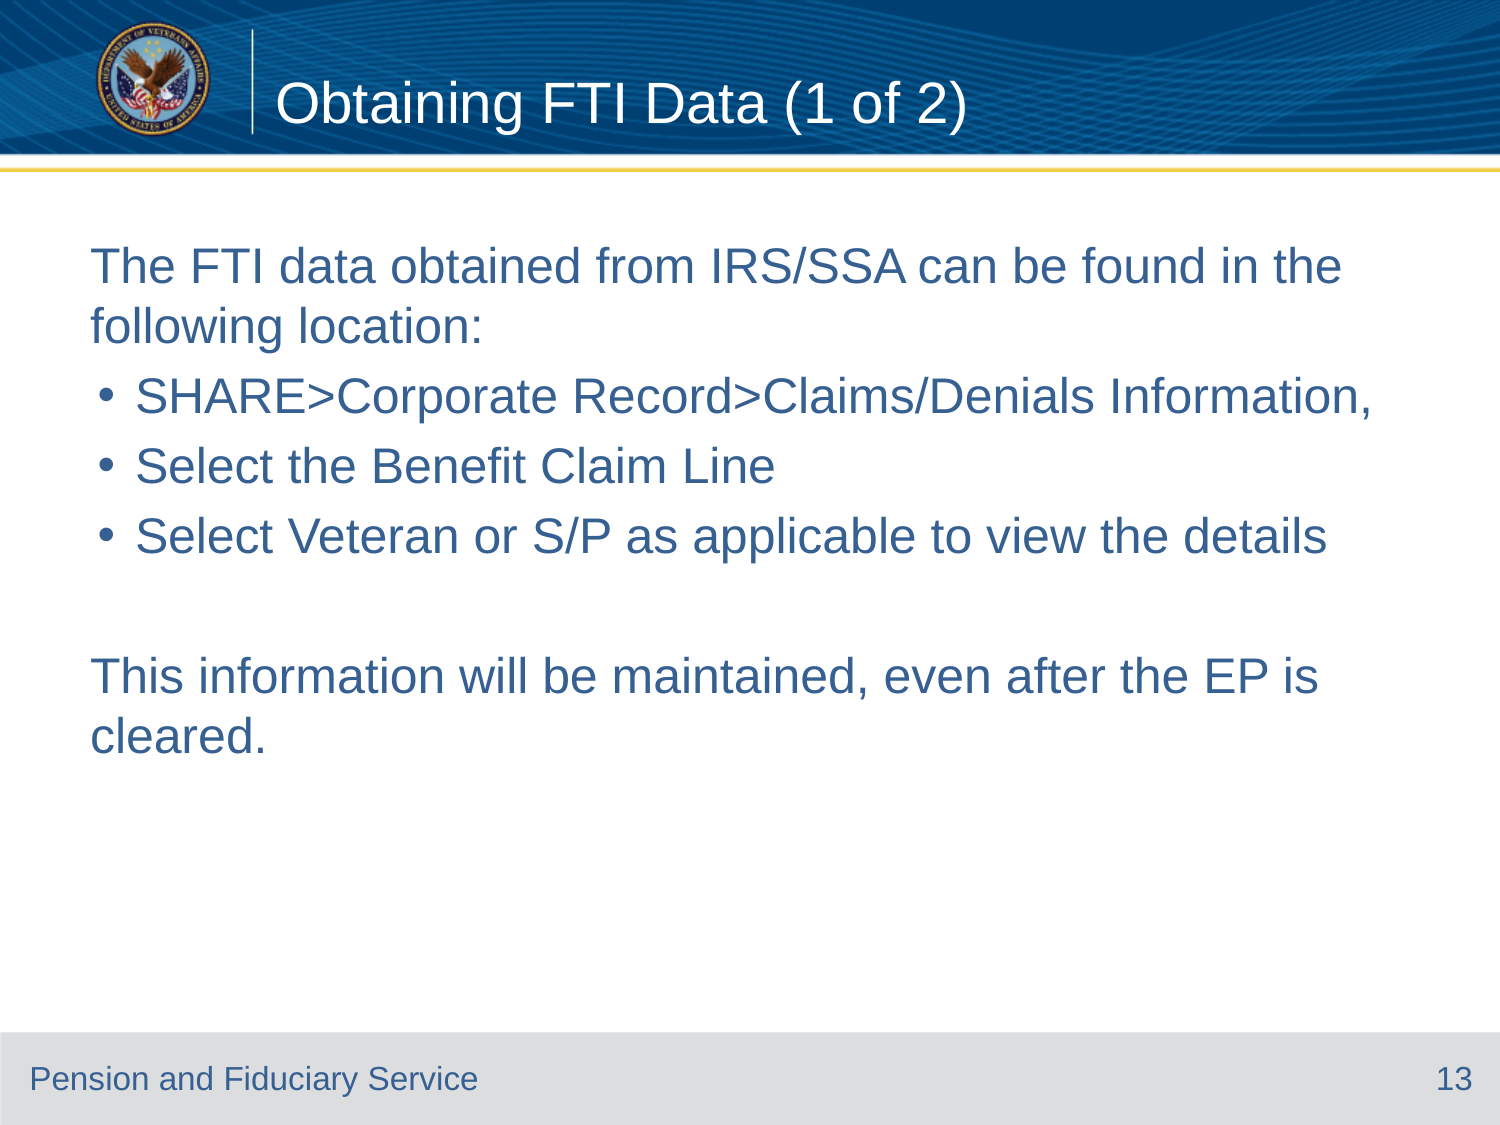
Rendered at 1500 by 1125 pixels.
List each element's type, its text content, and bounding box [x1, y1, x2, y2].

picture [0, 0, 1500, 172]
list The FTI data obtained from IRS/SSA can be found in the following location: SHARE>Corporate Record>Claims/Denials Information, Select the Benefit Claim Line Select Veteran or S/P as applicable to view the details This information will be maintained, even after the EP is cleared. [75, 226, 1425, 944]
title Obtaining FTI Data (1 of 2) [260, 57, 1436, 121]
slide_number 13 [1137, 1050, 1488, 1110]
picture [0, 1032, 1500, 1125]
